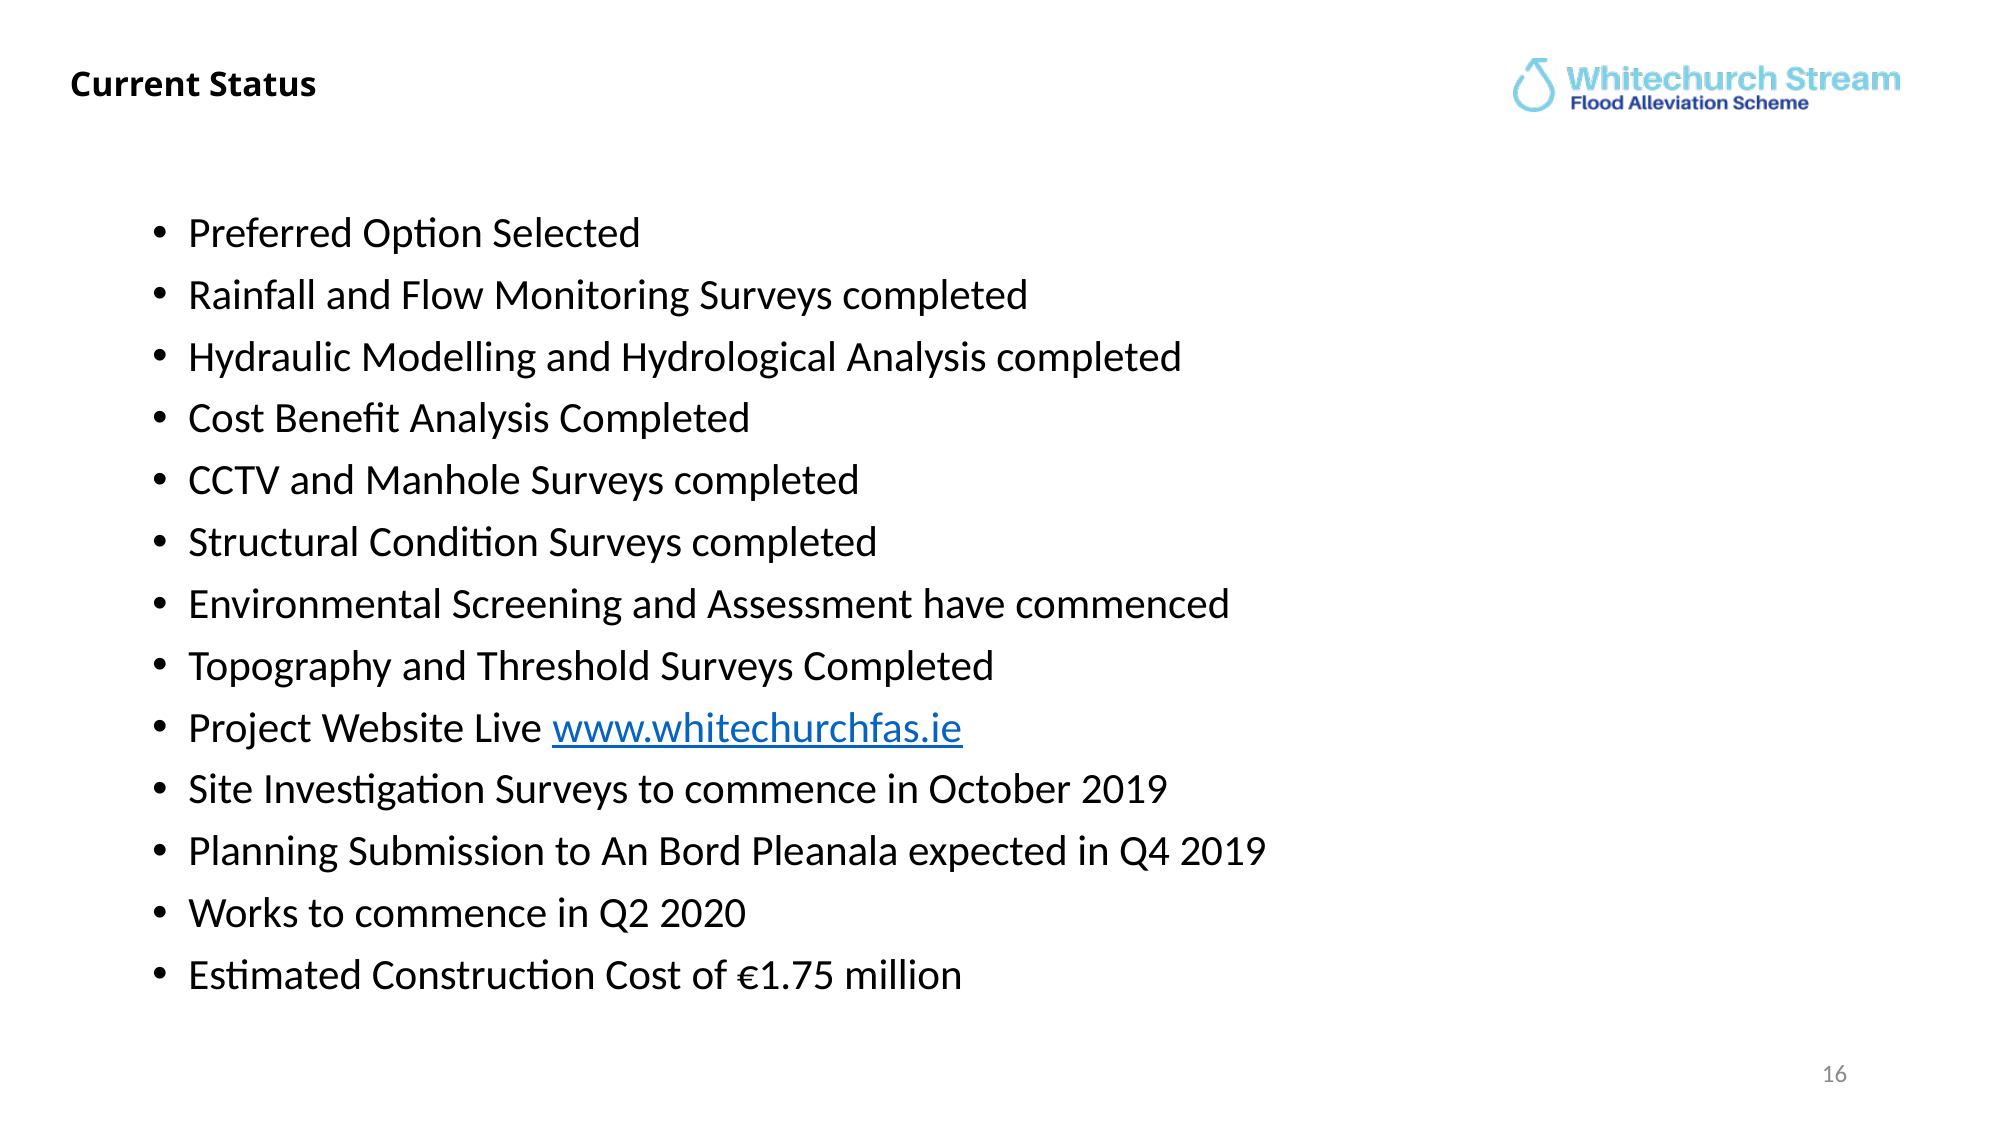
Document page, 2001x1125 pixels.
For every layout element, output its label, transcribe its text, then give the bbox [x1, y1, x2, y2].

slide_number 16 [1412, 1042, 1863, 1103]
title Current Status [54, 59, 1513, 112]
picture [1513, 58, 1900, 112]
list Preferred Option Selected Rainfall and Flow Monitoring Surveys completed Hydraulic Modelling and Hydrological Analysis completed Cost Benefit Analysis Completed CCTV and Manhole Surveys completed Structural Condition Surveys completed Environmental Screening and Assessment have commenced Topography and Threshold Surveys Completed Project Website Live www.whitechurchfas.ie Site Investigation Surveys to commence in October 2019 Planning Submission to An Bord Pleanala expected in Q4 2019 Works to commence in Q2 2020 Estimated Construction Cost of €1.75 million [137, 202, 1863, 1014]
